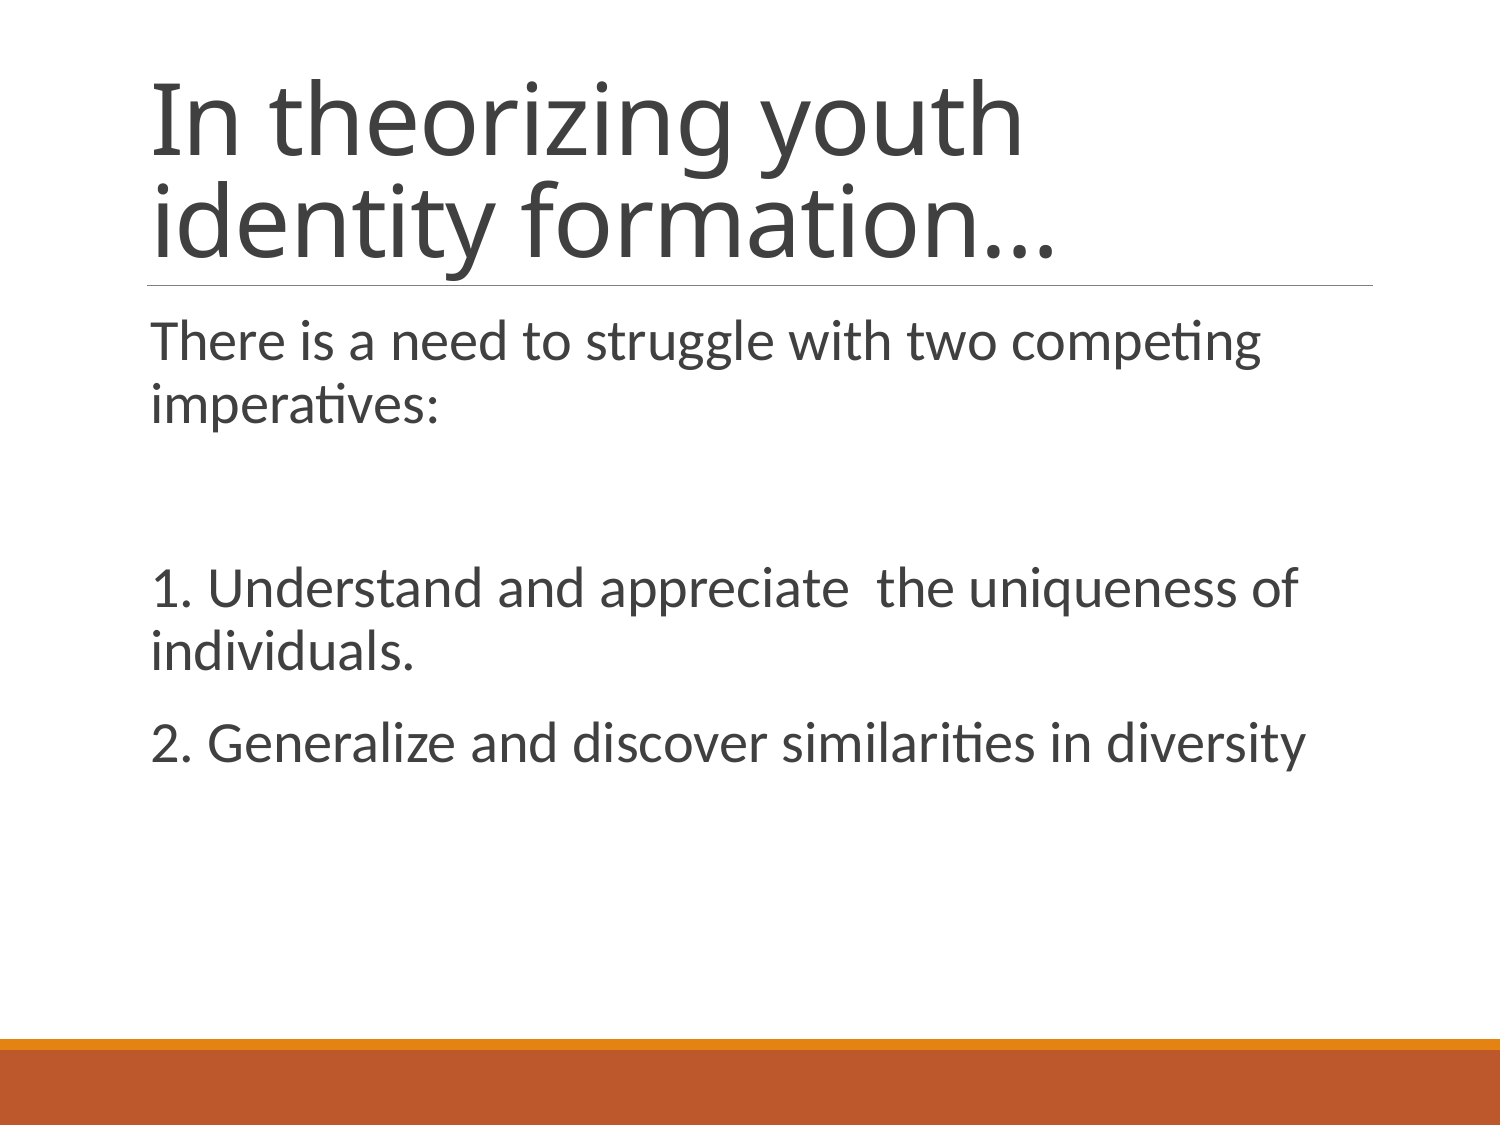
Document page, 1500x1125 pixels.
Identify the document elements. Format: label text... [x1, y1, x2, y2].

list There is a need to struggle with two competing imperatives: 1. Understand and appreciate the uniqueness of individuals. 2. Generalize and discover similarities in diversity [135, 302, 1373, 963]
title In theorizing youth identity formation… [135, 47, 1373, 285]
